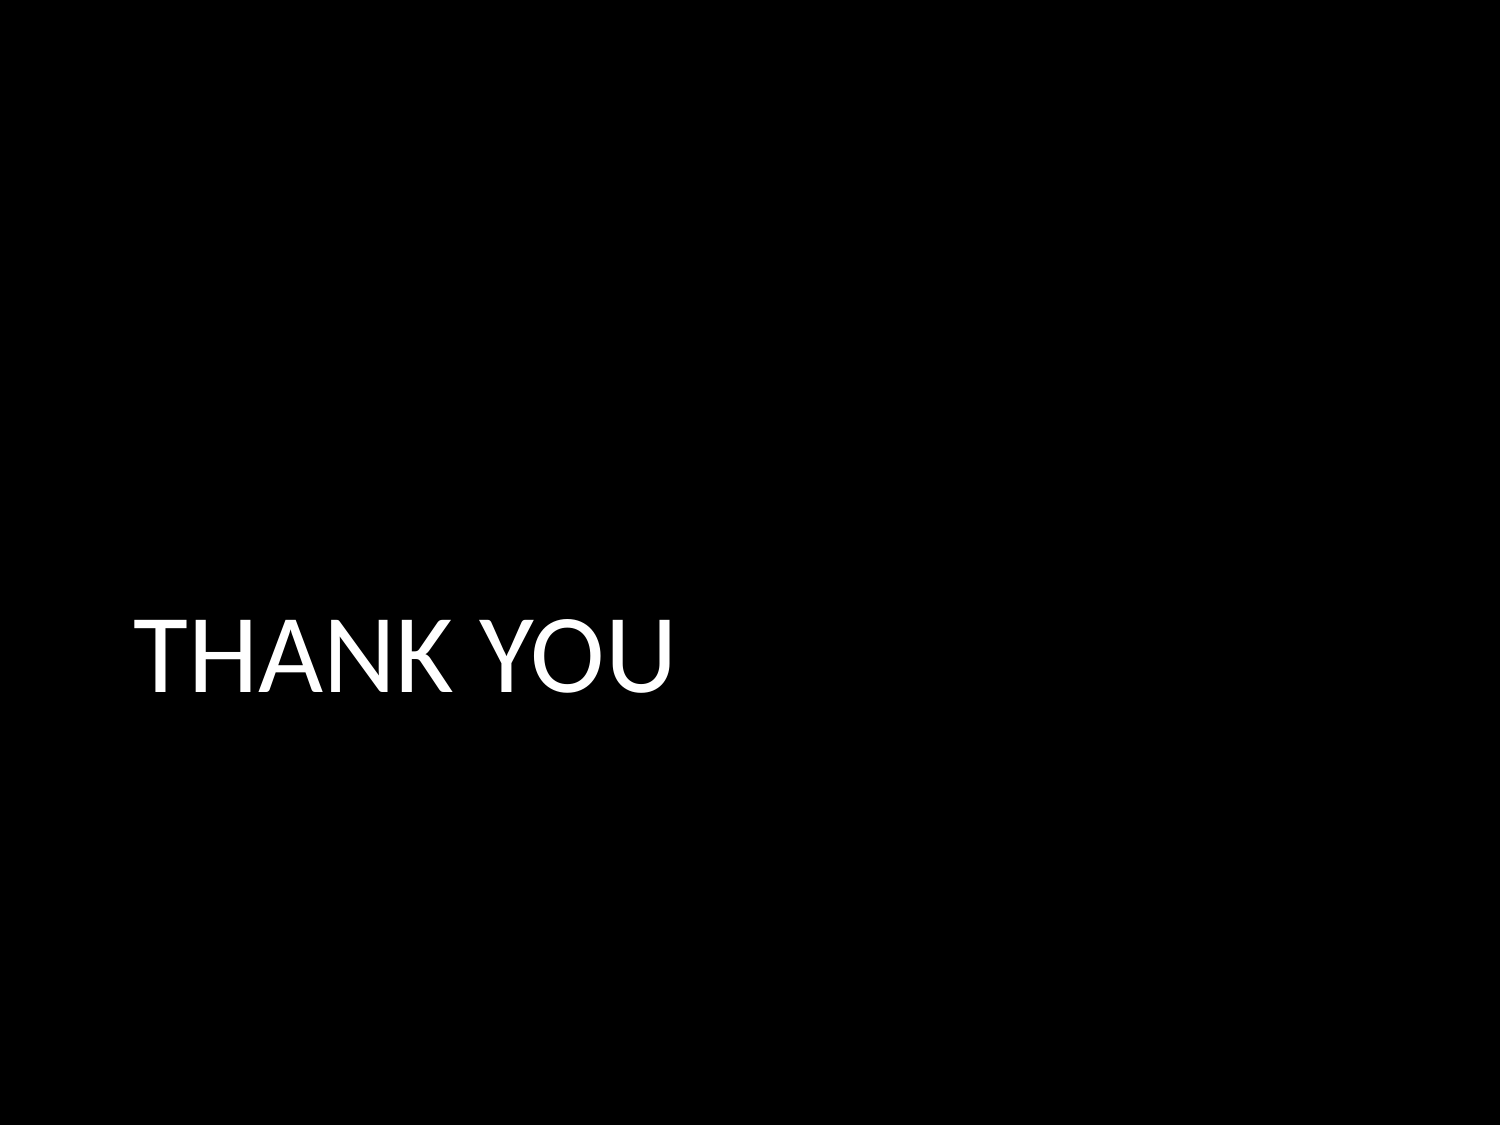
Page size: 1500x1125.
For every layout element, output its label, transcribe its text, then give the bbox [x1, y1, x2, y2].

list THANK YOU [118, 476, 1394, 723]
